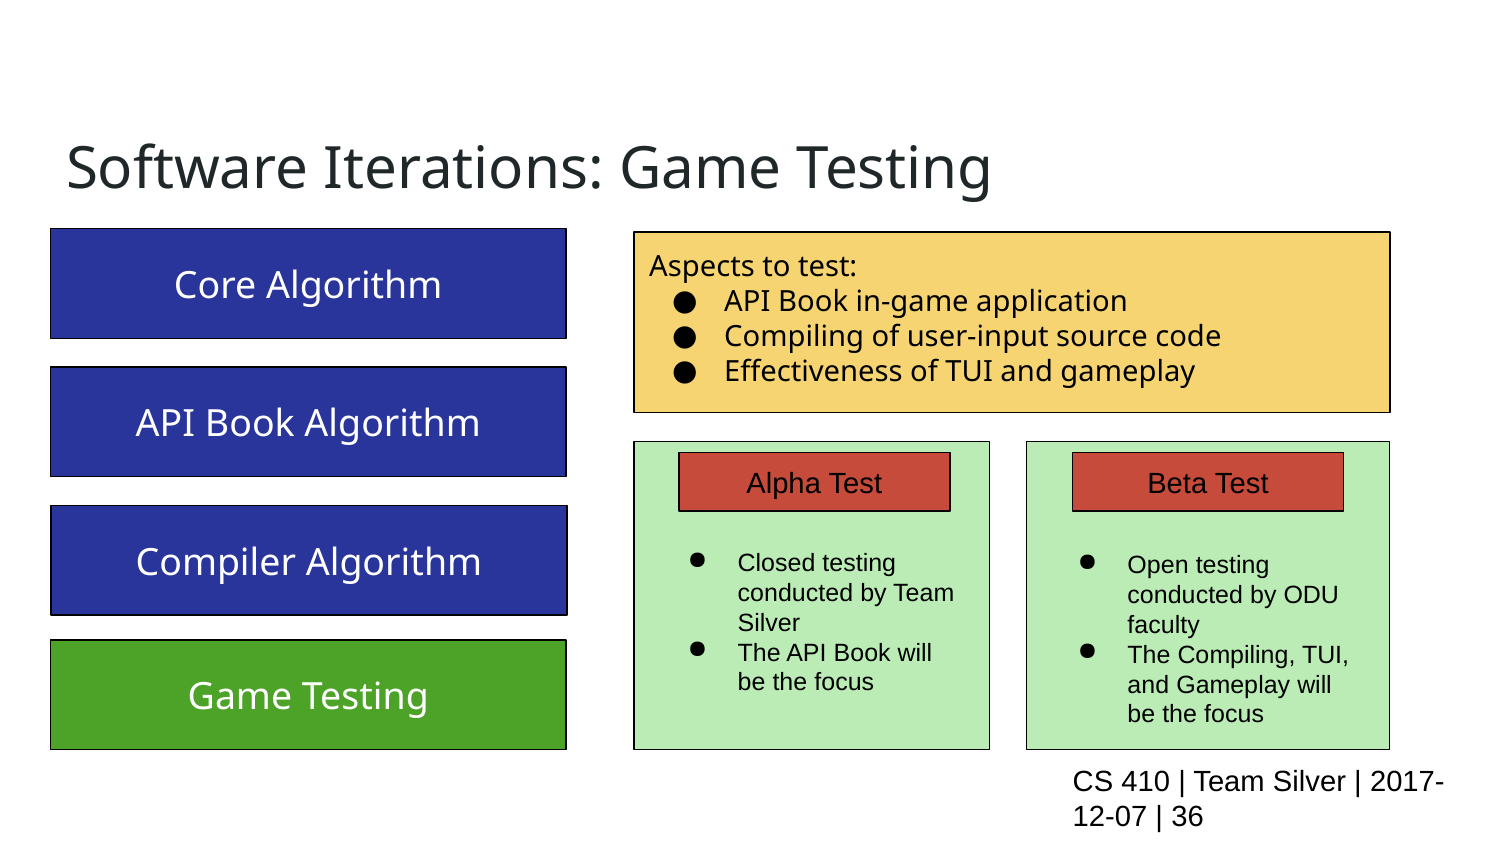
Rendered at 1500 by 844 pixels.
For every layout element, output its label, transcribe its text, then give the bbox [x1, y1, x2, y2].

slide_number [1057, 764, 1480, 830]
text_box Game Testing [50, 639, 567, 750]
text_box Open testing conducted by ODU faculty The Compiling, TUI, and Gameplay will be the focus [1037, 533, 1382, 733]
title Software Iterations: Game Testing [51, 91, 1138, 216]
text_box Alpha Test [678, 452, 951, 511]
text_box Closed testing conducted by Team Silver The API Book will be the focus [647, 531, 981, 733]
text_box Beta Test [1072, 452, 1344, 511]
text_box [634, 441, 990, 750]
text_box Compiler Algorithm [51, 505, 567, 616]
text_box Aspects to test: API Book in-game application Compiling of user-input source code Effectiveness of TUI and gameplay [634, 231, 1390, 413]
text_box API Book Algorithm [50, 366, 567, 477]
text_box [1026, 441, 1390, 750]
text_box Core Algorithm [50, 228, 567, 339]
